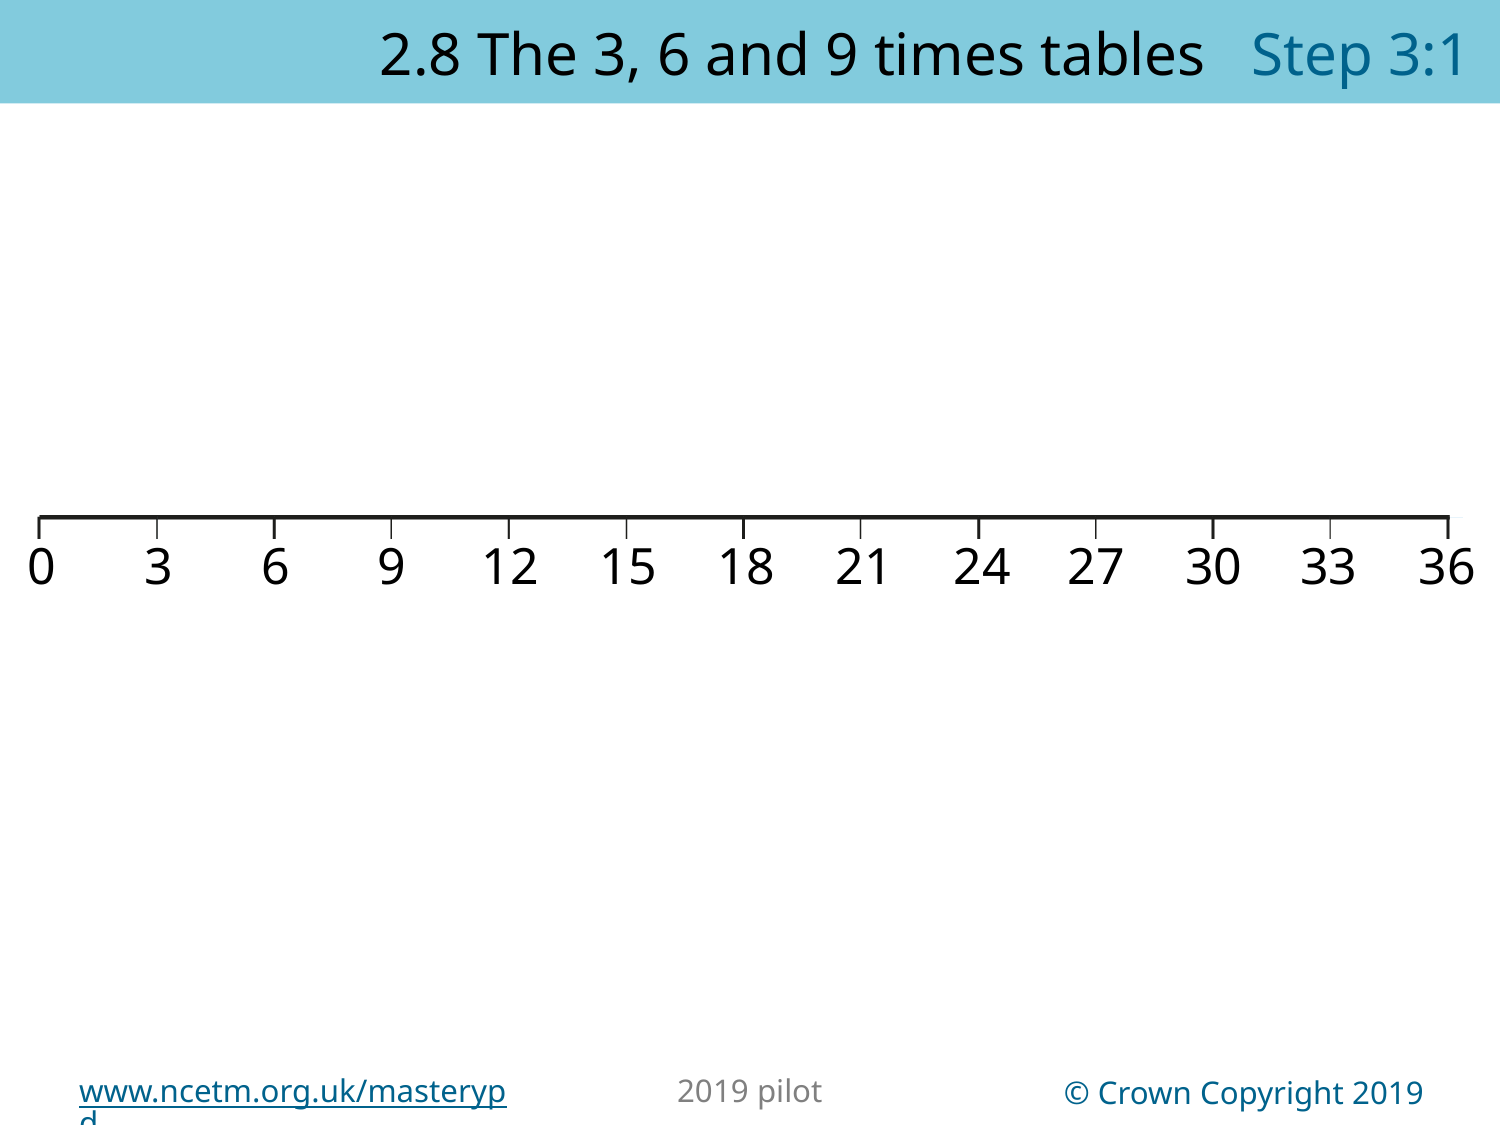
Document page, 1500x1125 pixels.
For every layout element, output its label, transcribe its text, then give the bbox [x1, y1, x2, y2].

text_box 9 [340, 547, 443, 602]
text_box 6 [240, 547, 312, 602]
text_box 21 [813, 547, 916, 602]
text_box 0 [5, 527, 77, 602]
text_box 36 [1396, 527, 1499, 602]
text_box 33 [1277, 547, 1380, 602]
text_box 24 [931, 547, 1034, 602]
text_box 3 [123, 547, 195, 602]
text_box 27 [1045, 547, 1148, 602]
picture [30, 514, 1467, 540]
text_box 18 [695, 547, 798, 602]
text_box 15 [576, 547, 680, 602]
text_box 12 [458, 547, 561, 602]
list 2.8 The 3, 6 and 9 times tables Step 3:1 [0, 0, 1500, 104]
text_box 30 [1162, 547, 1265, 602]
